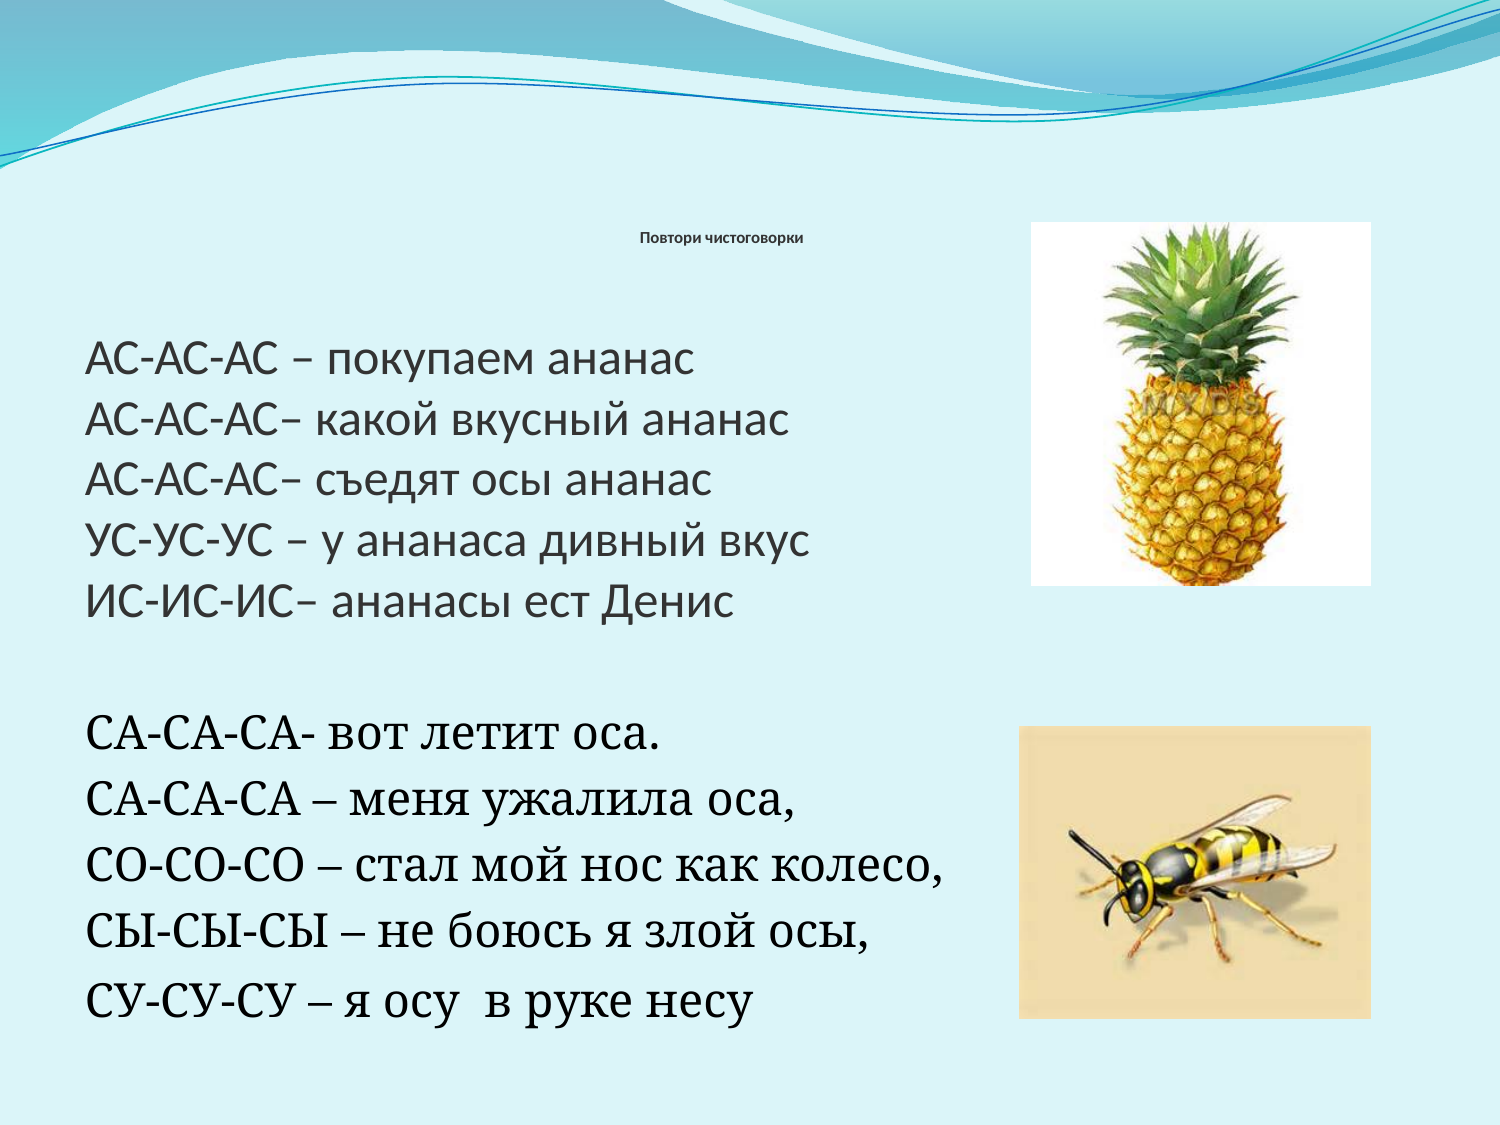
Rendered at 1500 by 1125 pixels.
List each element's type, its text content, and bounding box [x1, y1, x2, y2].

list АС-АС-АС – покупаем ананас АС-АС-АС– какой вкусный ананас АС-АС-АС– съедят осы ананас УС-УС-УС – у ананаса дивный вкус ИС-ИС-ИС– ананасы ест Денис СА-СА-СА- вот летит оса. СА-СА-СА – меня ужалила оса, СО-СО-СО – стал мой нос как колесо, СЫ-СЫ-СЫ – не боюсь я злой осы, СУ-СУ-СУ – я осу в руке несу [70, 316, 1421, 1037]
title Повтори чистоговорки [46, 93, 1397, 258]
picture [1030, 222, 1371, 587]
picture [1019, 726, 1371, 1020]
